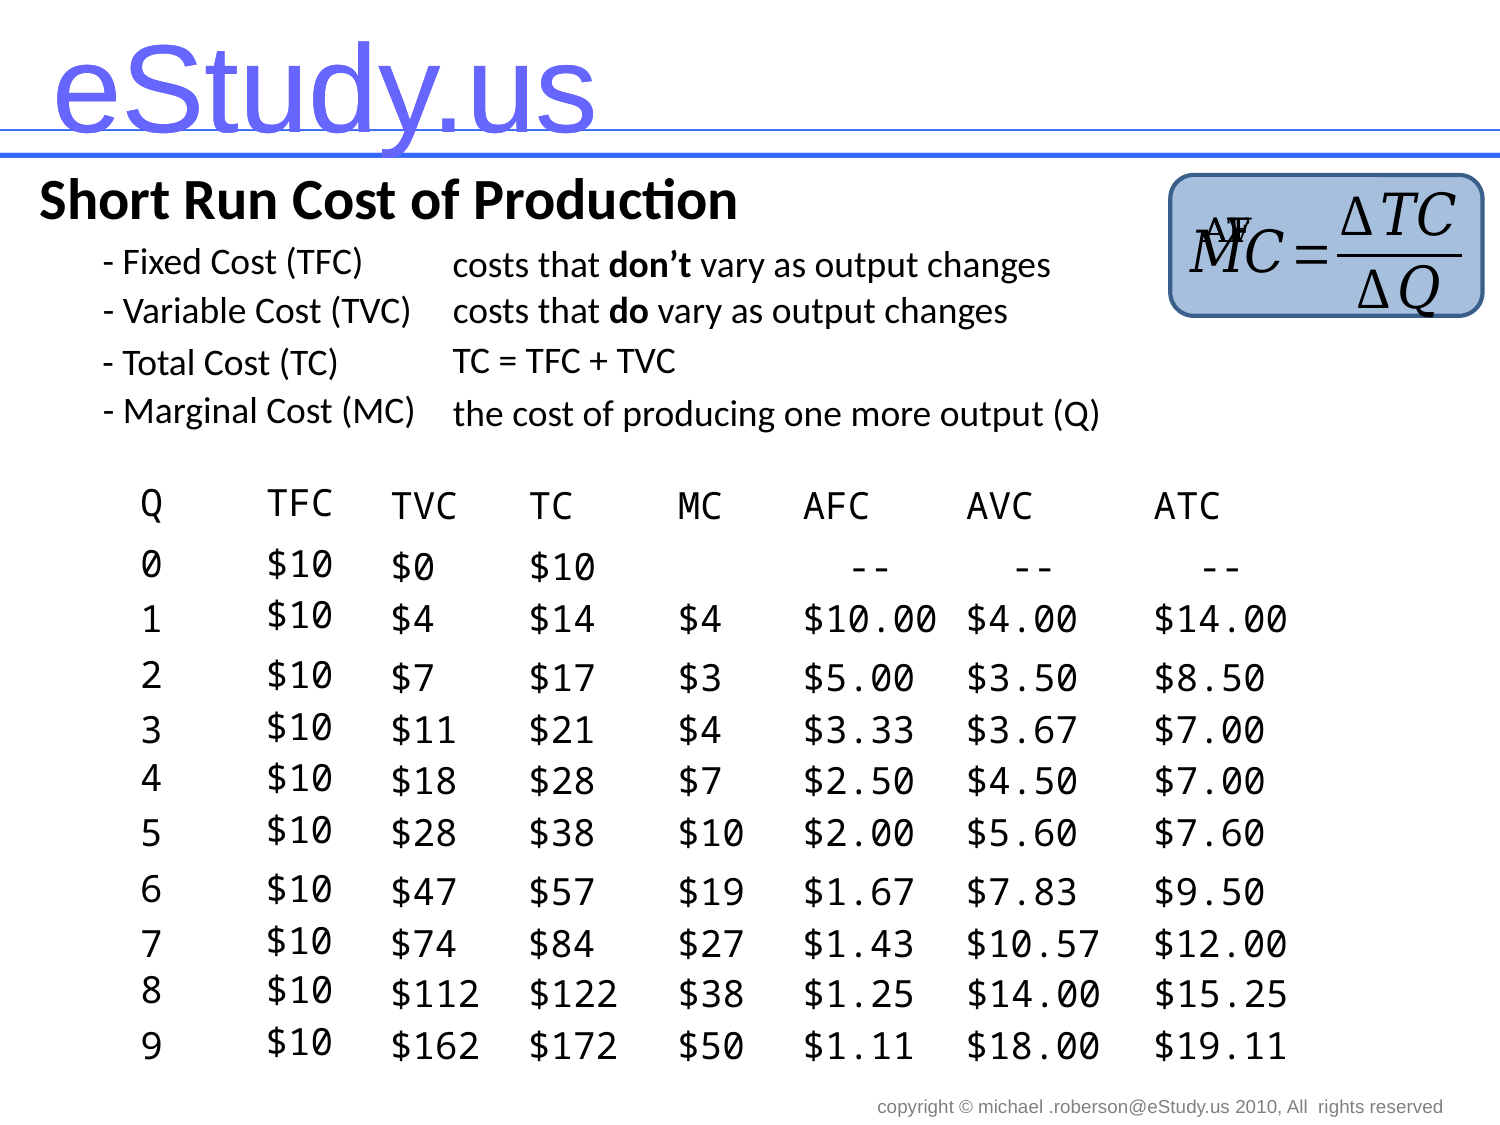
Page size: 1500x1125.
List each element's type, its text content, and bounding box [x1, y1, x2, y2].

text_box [787, 474, 949, 1076]
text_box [250, 583, 364, 1072]
text_box $38 [669, 962, 782, 1014]
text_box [124, 471, 239, 1076]
text_box - Marginal Cost (MC) [88, 387, 451, 439]
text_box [1137, 474, 1326, 1076]
text_box - Fixed Cost (TFC) [87, 238, 401, 289]
text_box $7 [669, 749, 776, 801]
text_box [1168, 172, 1485, 318]
text_box $50 [669, 1014, 782, 1075]
text_box $10 [669, 801, 776, 860]
text_box Short Run Cost of Production [24, 154, 982, 238]
text_box TFC [251, 471, 364, 532]
text_box $4 [669, 587, 776, 646]
text_box TVC [375, 474, 489, 535]
text_box $19 [669, 860, 776, 921]
text_box $10 [251, 532, 364, 583]
text_box $27 [669, 912, 775, 962]
text_box $0 [375, 535, 489, 585]
text_box - Variable Cost (TVC) [88, 287, 438, 339]
text_box costs that don’t vary as output changes [438, 240, 1088, 292]
text_box costs that do vary as output changes [438, 287, 1064, 339]
text_box MC [663, 474, 776, 535]
text_box - Total Cost (TC) [87, 338, 375, 390]
text_box $4 [669, 698, 776, 749]
text_box TC = TFC + TVC [438, 337, 738, 389]
text_box the cost of producing one more output (Q) [438, 389, 1138, 441]
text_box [950, 474, 1136, 1076]
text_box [374, 587, 507, 1076]
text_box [512, 535, 664, 1076]
text_box $3 [669, 646, 776, 698]
text_box TC [513, 474, 627, 533]
